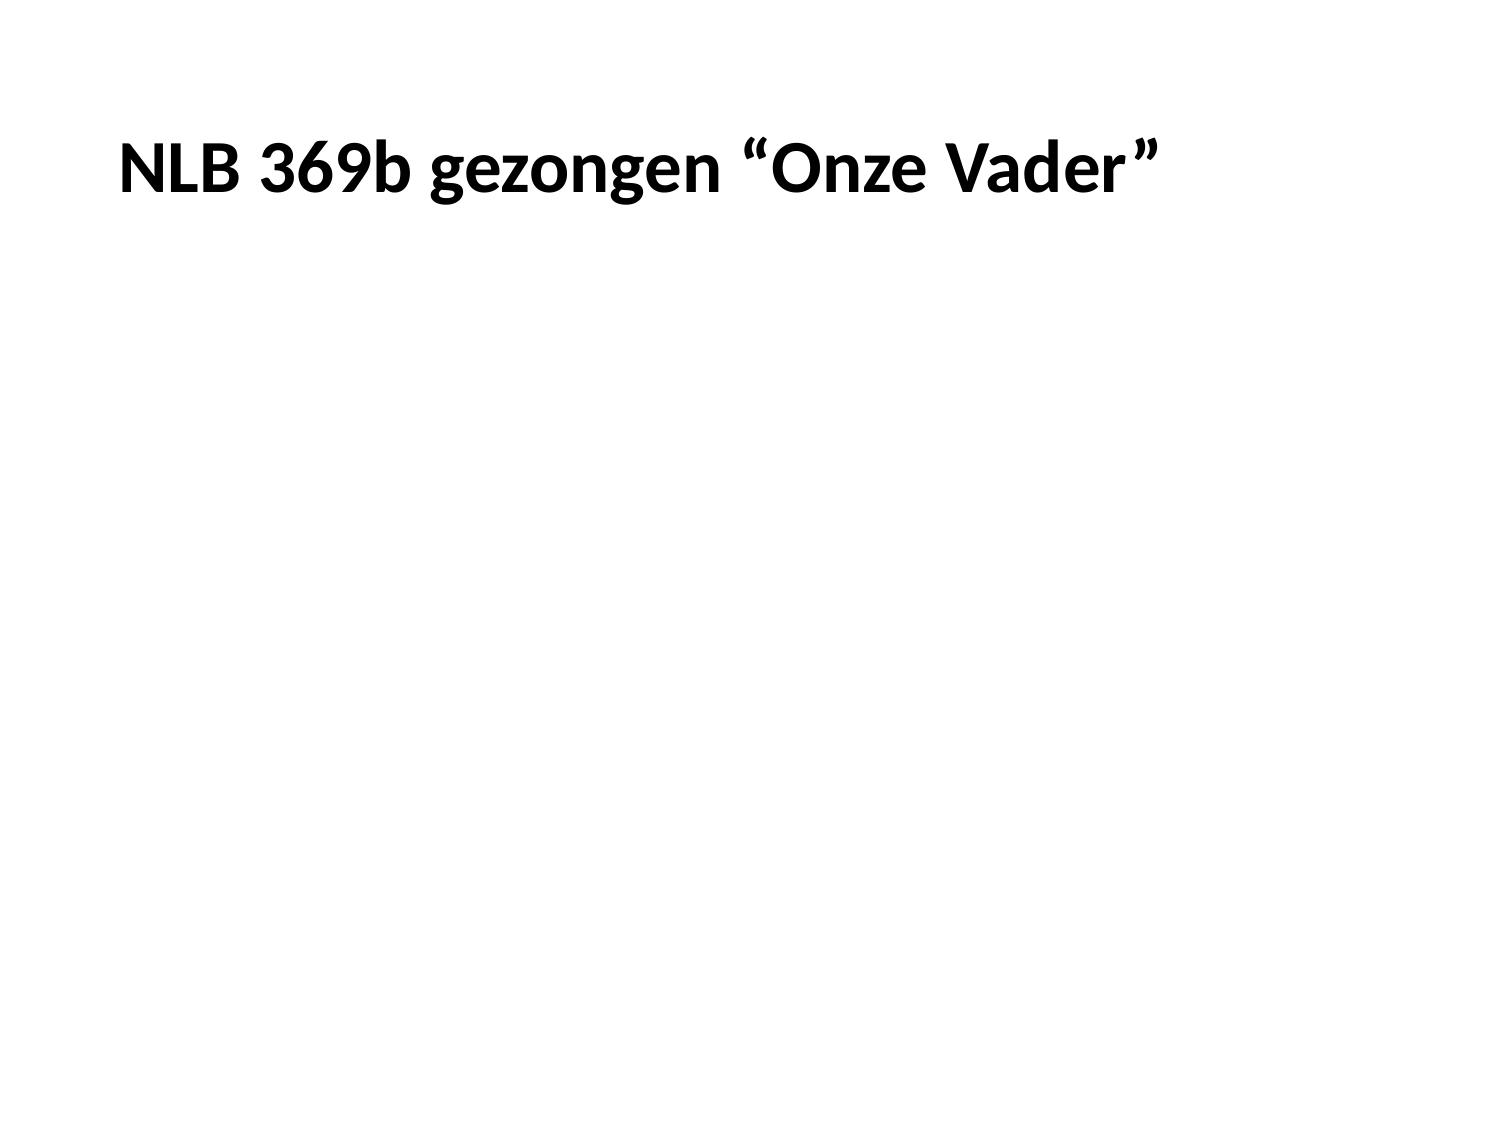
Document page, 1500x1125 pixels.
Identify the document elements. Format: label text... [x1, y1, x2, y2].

title NLB 369b gezongen “Onze Vader” [103, 59, 1397, 278]
